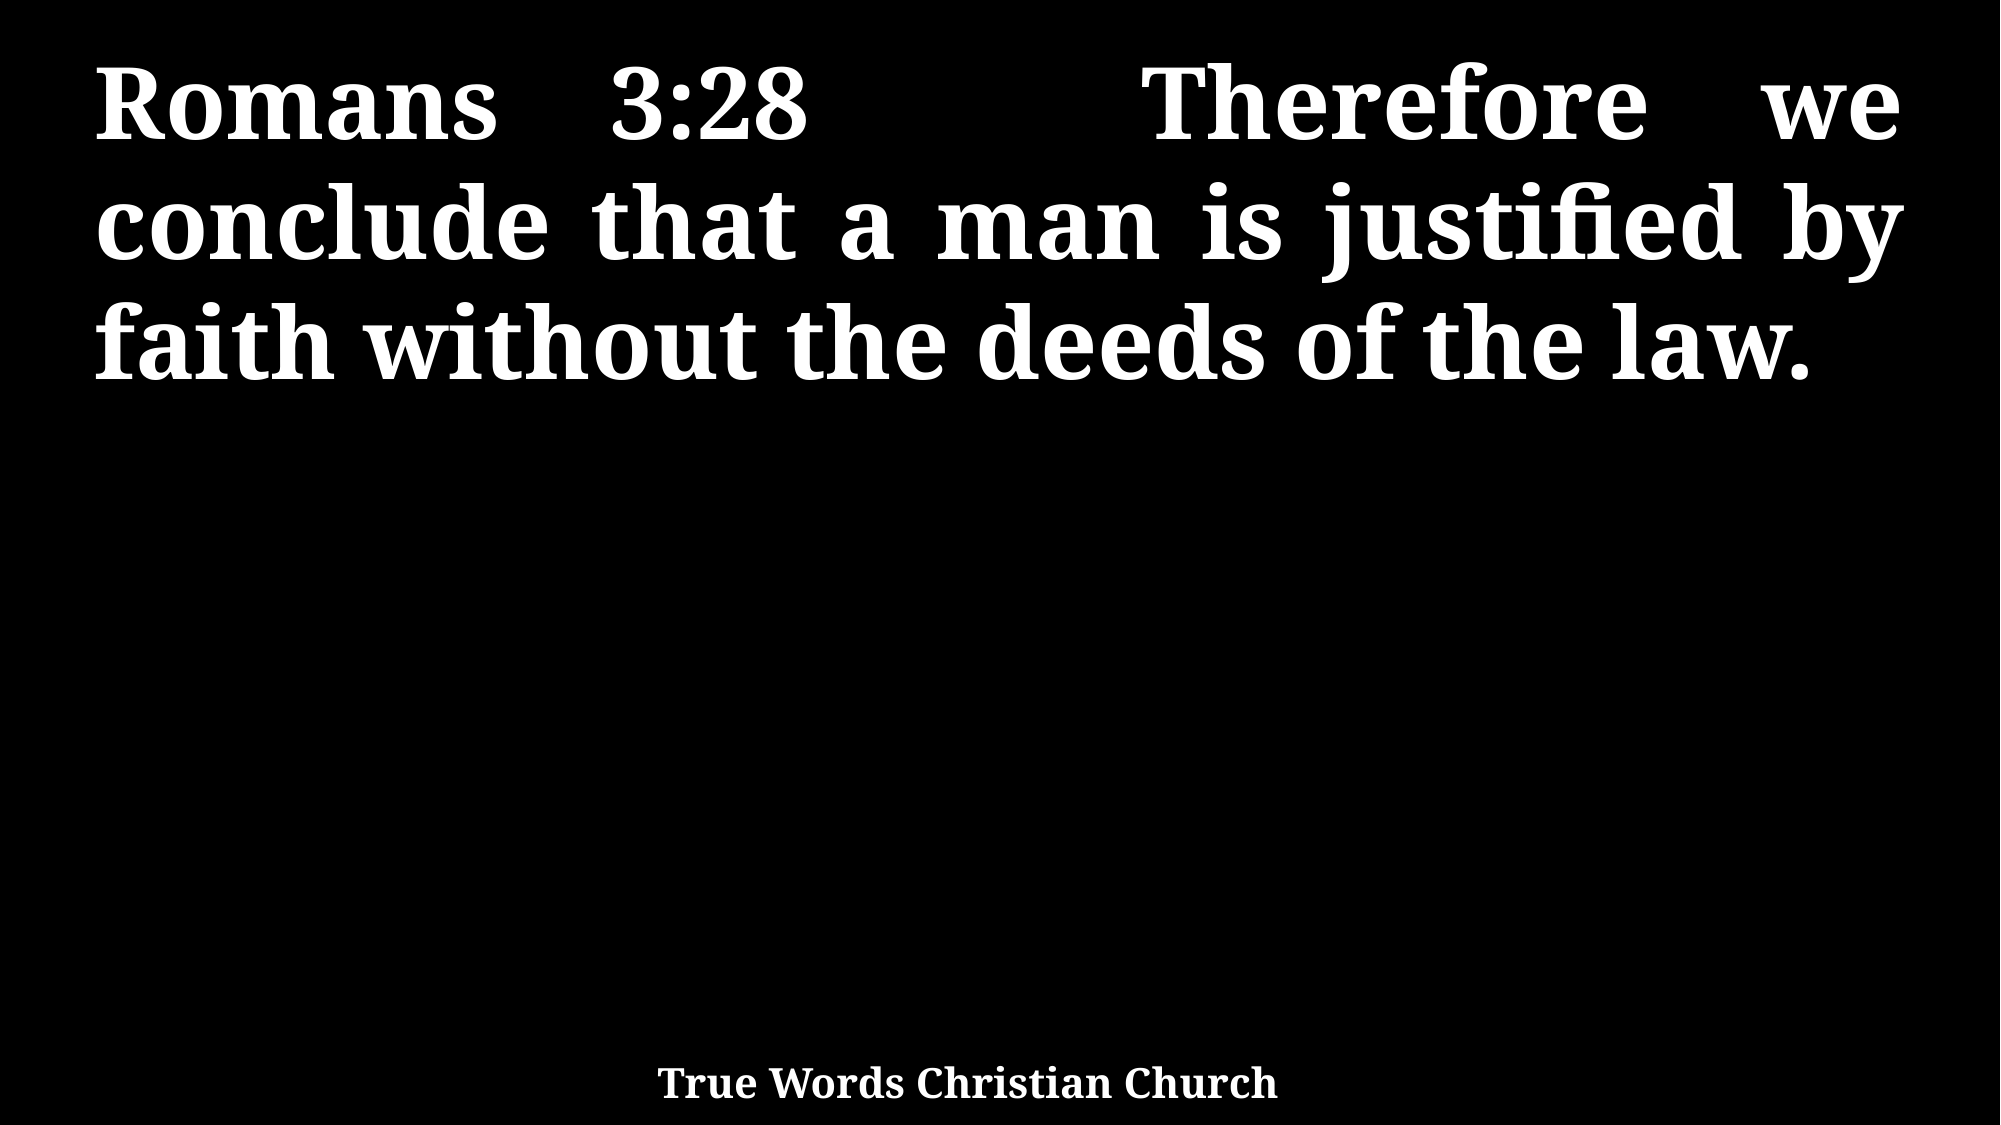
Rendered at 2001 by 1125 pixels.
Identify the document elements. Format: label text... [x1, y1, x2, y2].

text_box True Words Christian Church [642, 1049, 1294, 1114]
text_box Romans 3:28 Therefore we conclude that a man is justified by faith without the deeds of the law. [79, 32, 1921, 407]
